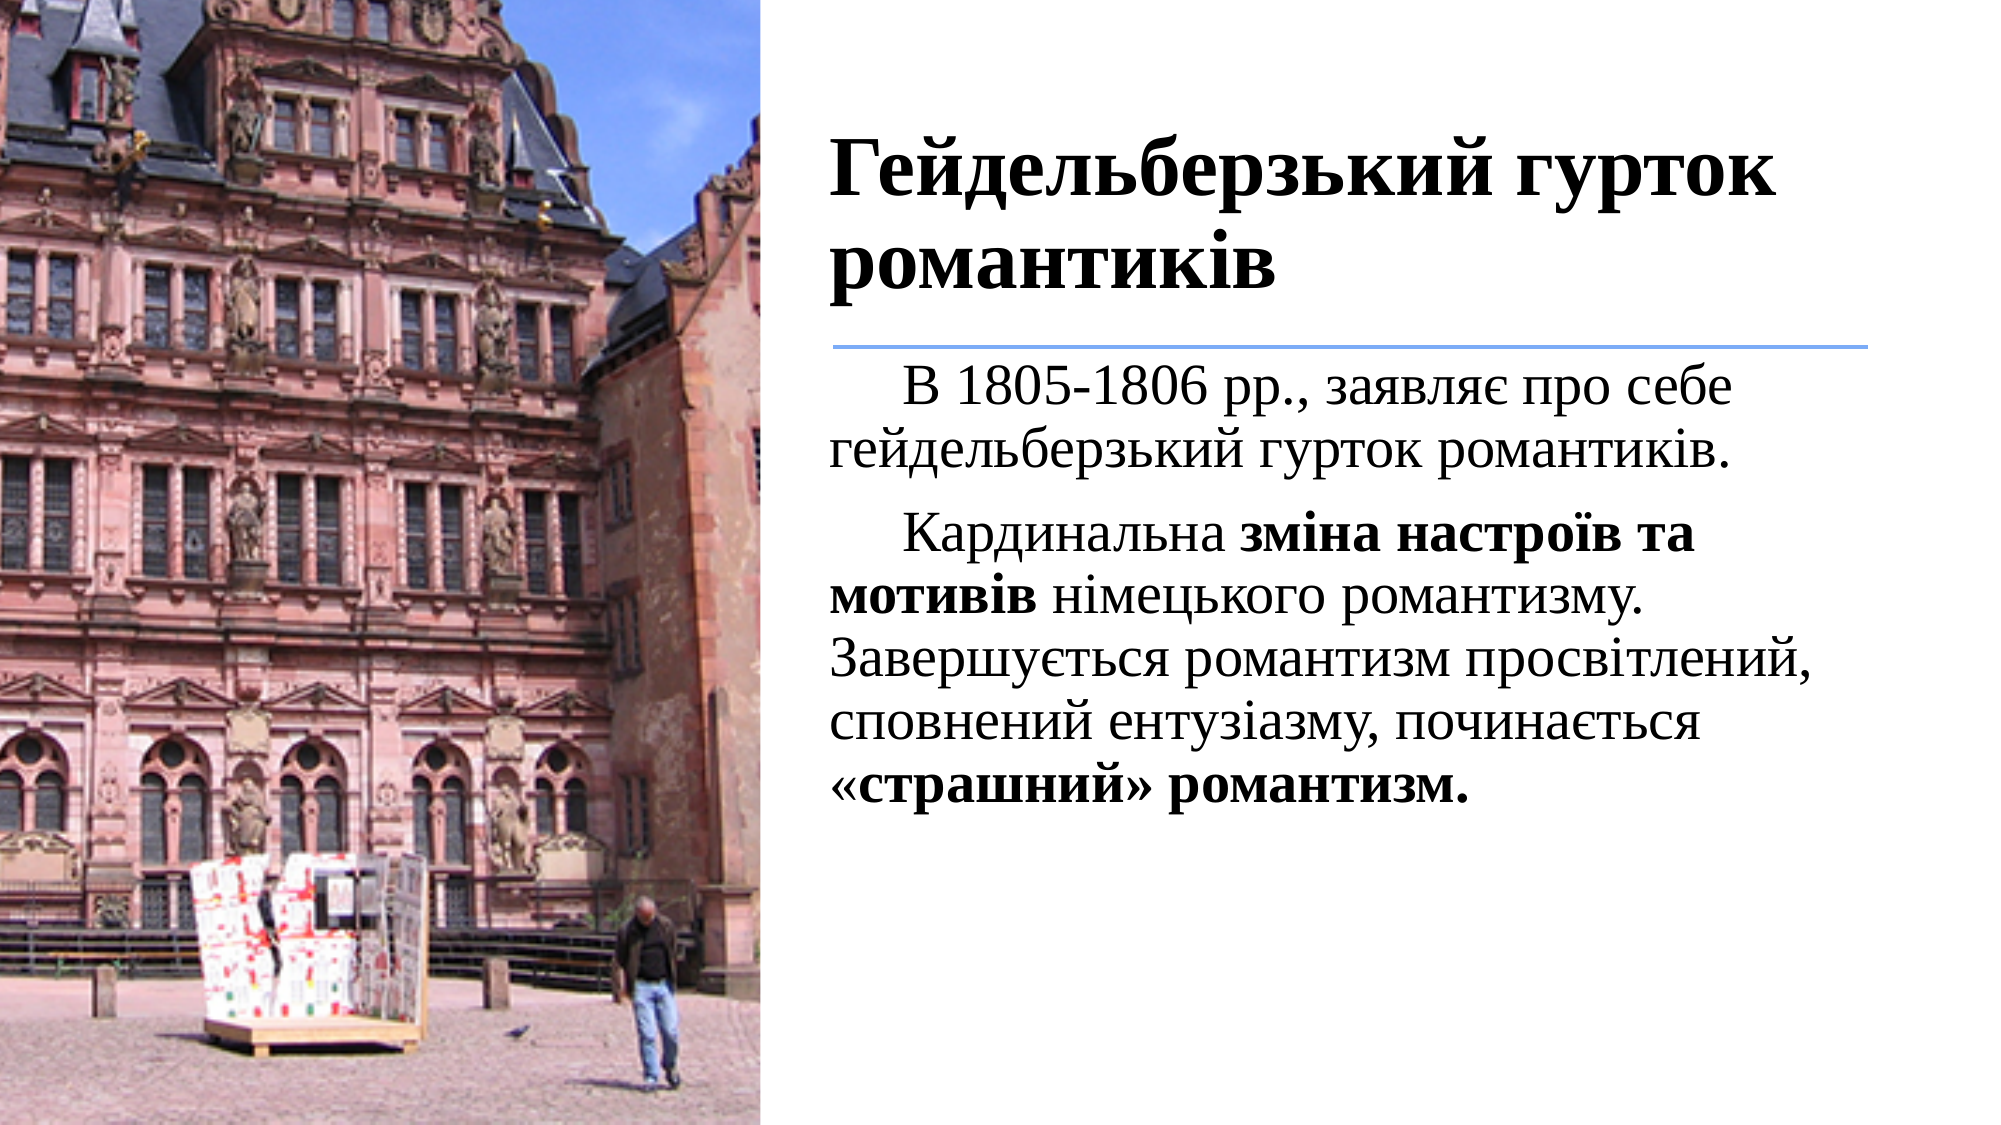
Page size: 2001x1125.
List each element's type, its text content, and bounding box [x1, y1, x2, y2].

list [0, 0, 761, 1125]
title Гейдельберзь­кий гурток романтиків [814, 103, 1895, 315]
list В 1805-1806 рр., заявляє про себе гейдельберзь­кий гурток романтиків. Кардинальна зміна настроїв та мотивів німецького романтизму. Завершується романтизм просвітлений, сповнений ентузіазму, починається «страшний» романтизм. [814, 346, 1895, 1021]
